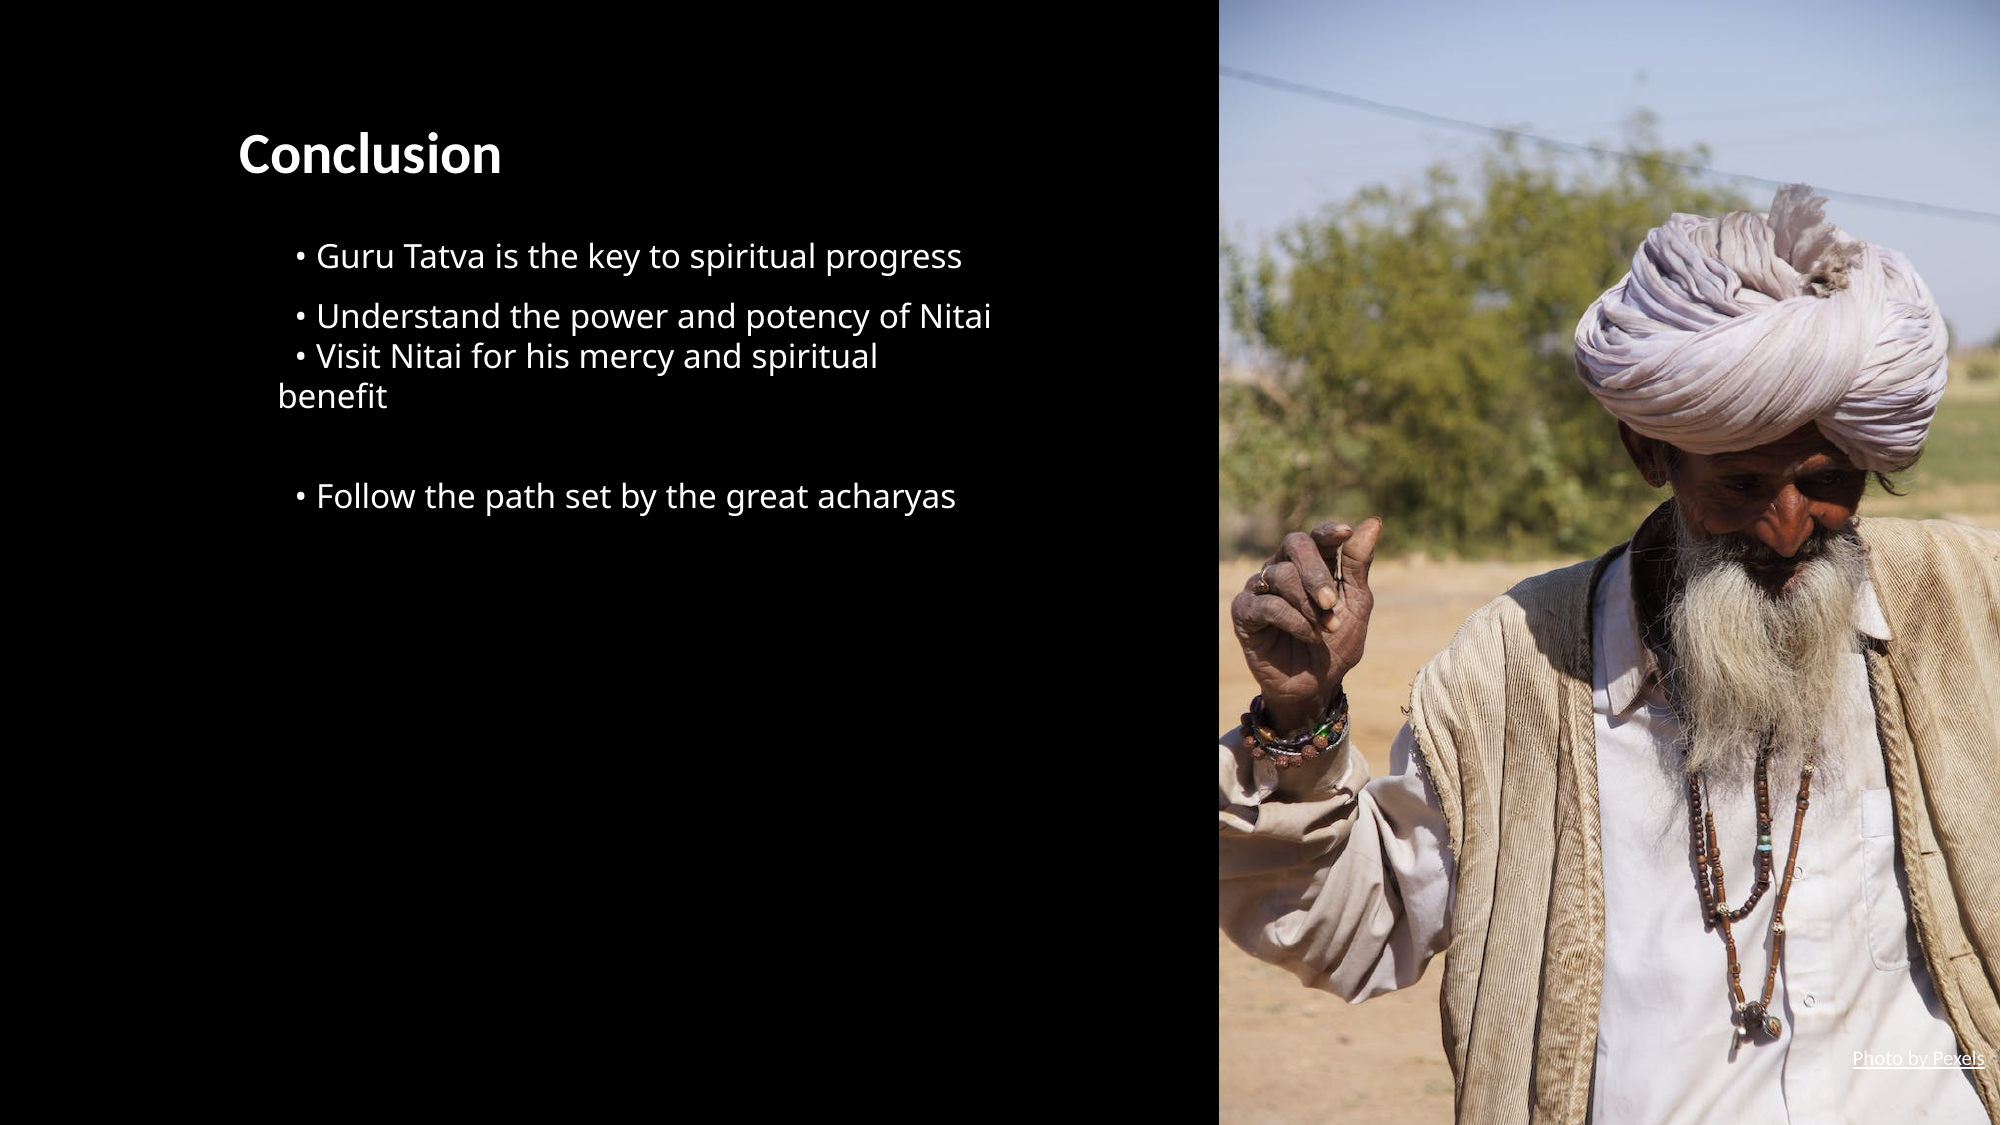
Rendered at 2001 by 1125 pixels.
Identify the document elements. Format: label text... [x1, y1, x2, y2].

text_box • Visit Nitai for his mercy and spiritual benefit [262, 337, 1013, 413]
text_box Conclusion [225, 112, 1219, 188]
picture [1219, 0, 2000, 1125]
text_box • Follow the path set by the great acharyas [262, 457, 1013, 533]
text_box • Guru Tatva is the key to spiritual progress [262, 217, 1013, 277]
text_box • Understand the power and potency of Nitai [262, 277, 1013, 337]
